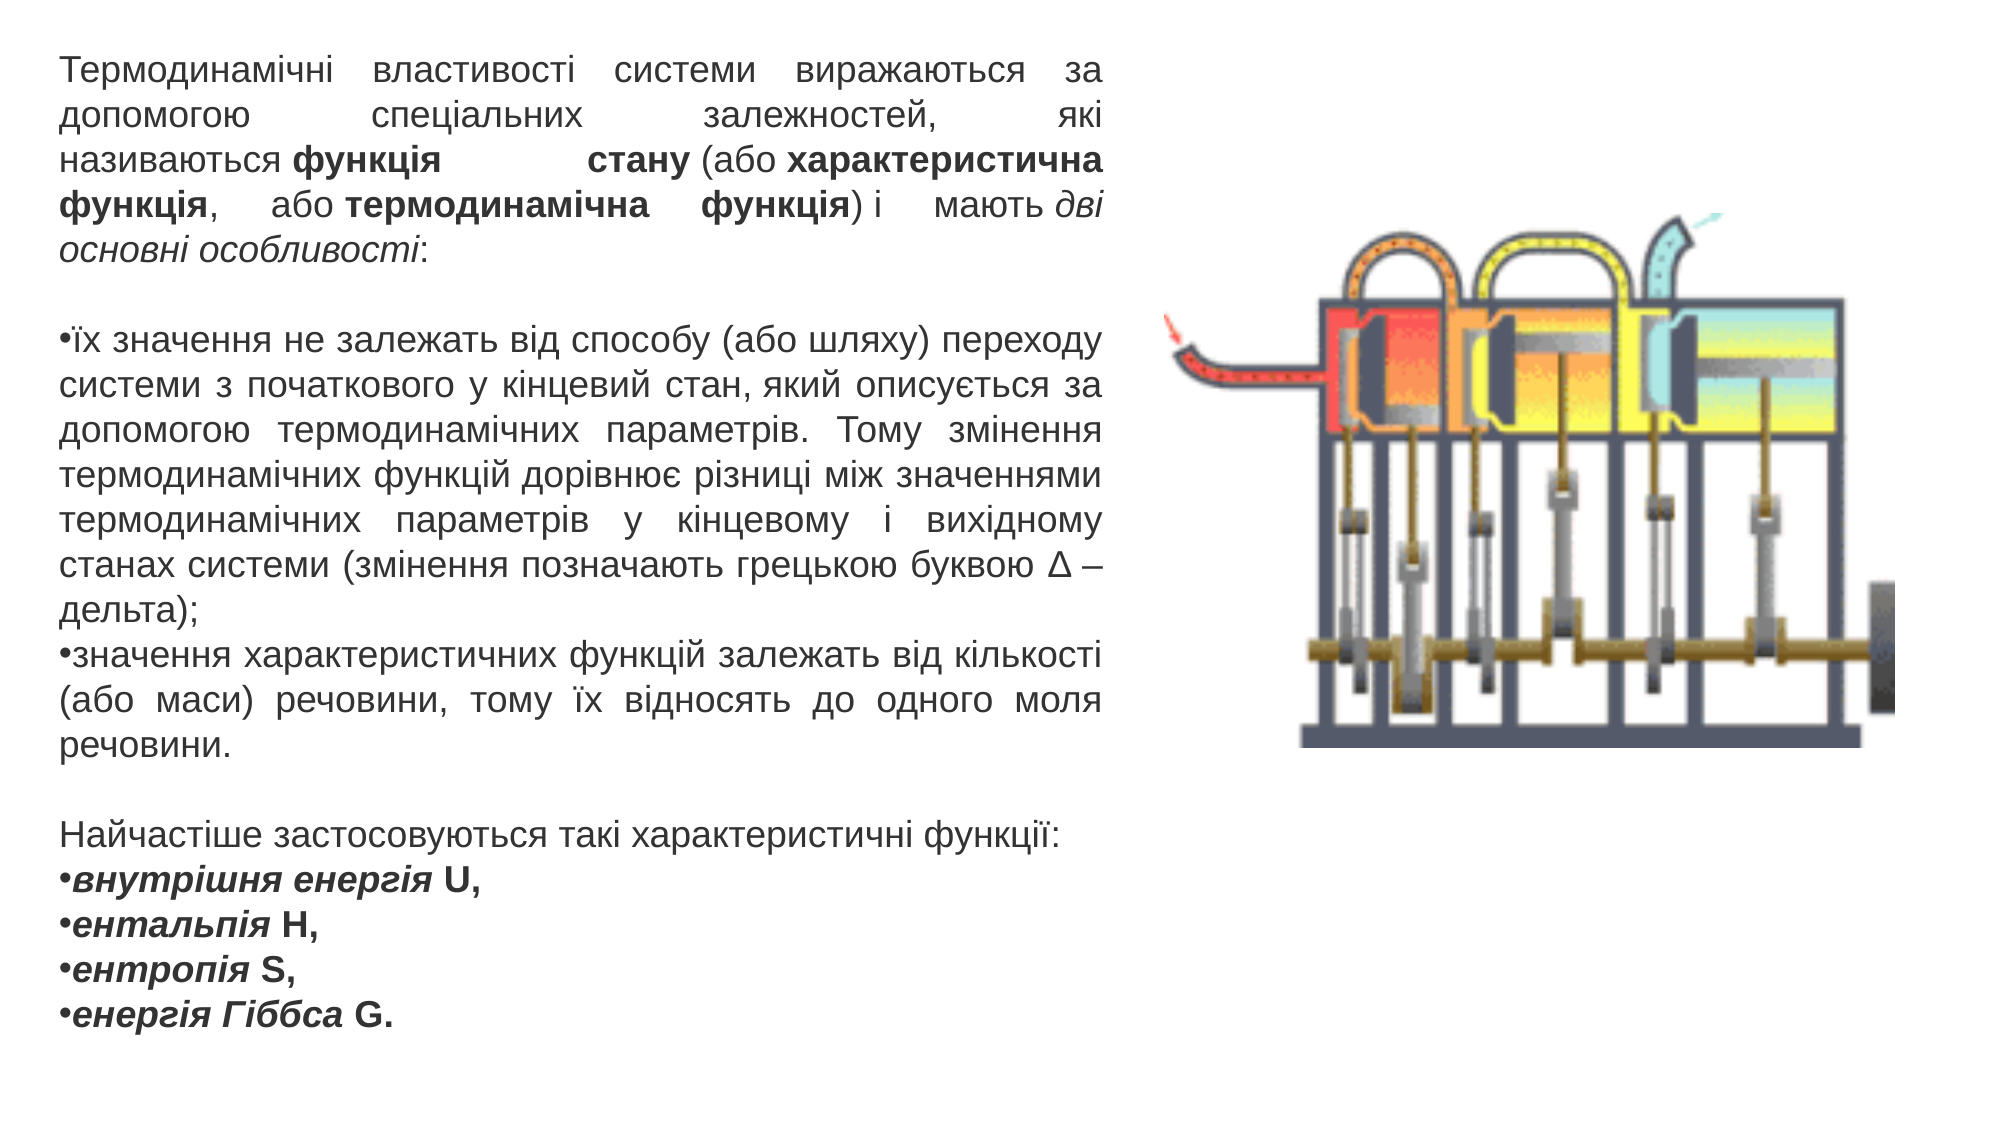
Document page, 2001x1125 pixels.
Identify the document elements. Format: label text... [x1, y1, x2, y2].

picture [1164, 213, 1895, 748]
text_box Термодинамічні властивості системи виражаються за допомогою спеціальних залежностей, які називаються функція стану (або характеристична функція, або термодинамічна функція) і мають дві основні особливості: їх значення не залежать від способу (або шляху) переходу системи з початкового у кінцевий стан, який описується за допомогою термодинамічних параметрів. Тому змінення термодинамічних функцій дорівнює різниці між значеннями термодинамічних параметрів у кінцевому і вихідному станах системи (змінення позначають грецькою буквою Δ – дельта); значення характеристичних функцій залежать від кількості (або маси) речовини, тому їх відносять до одного моля речовини. Найчастіше застосовуються такі характеристичні функції: внутрішня енергія U, ентальпія Н, ентропія S, енергія Гіббса G. [44, 38, 1118, 1043]
